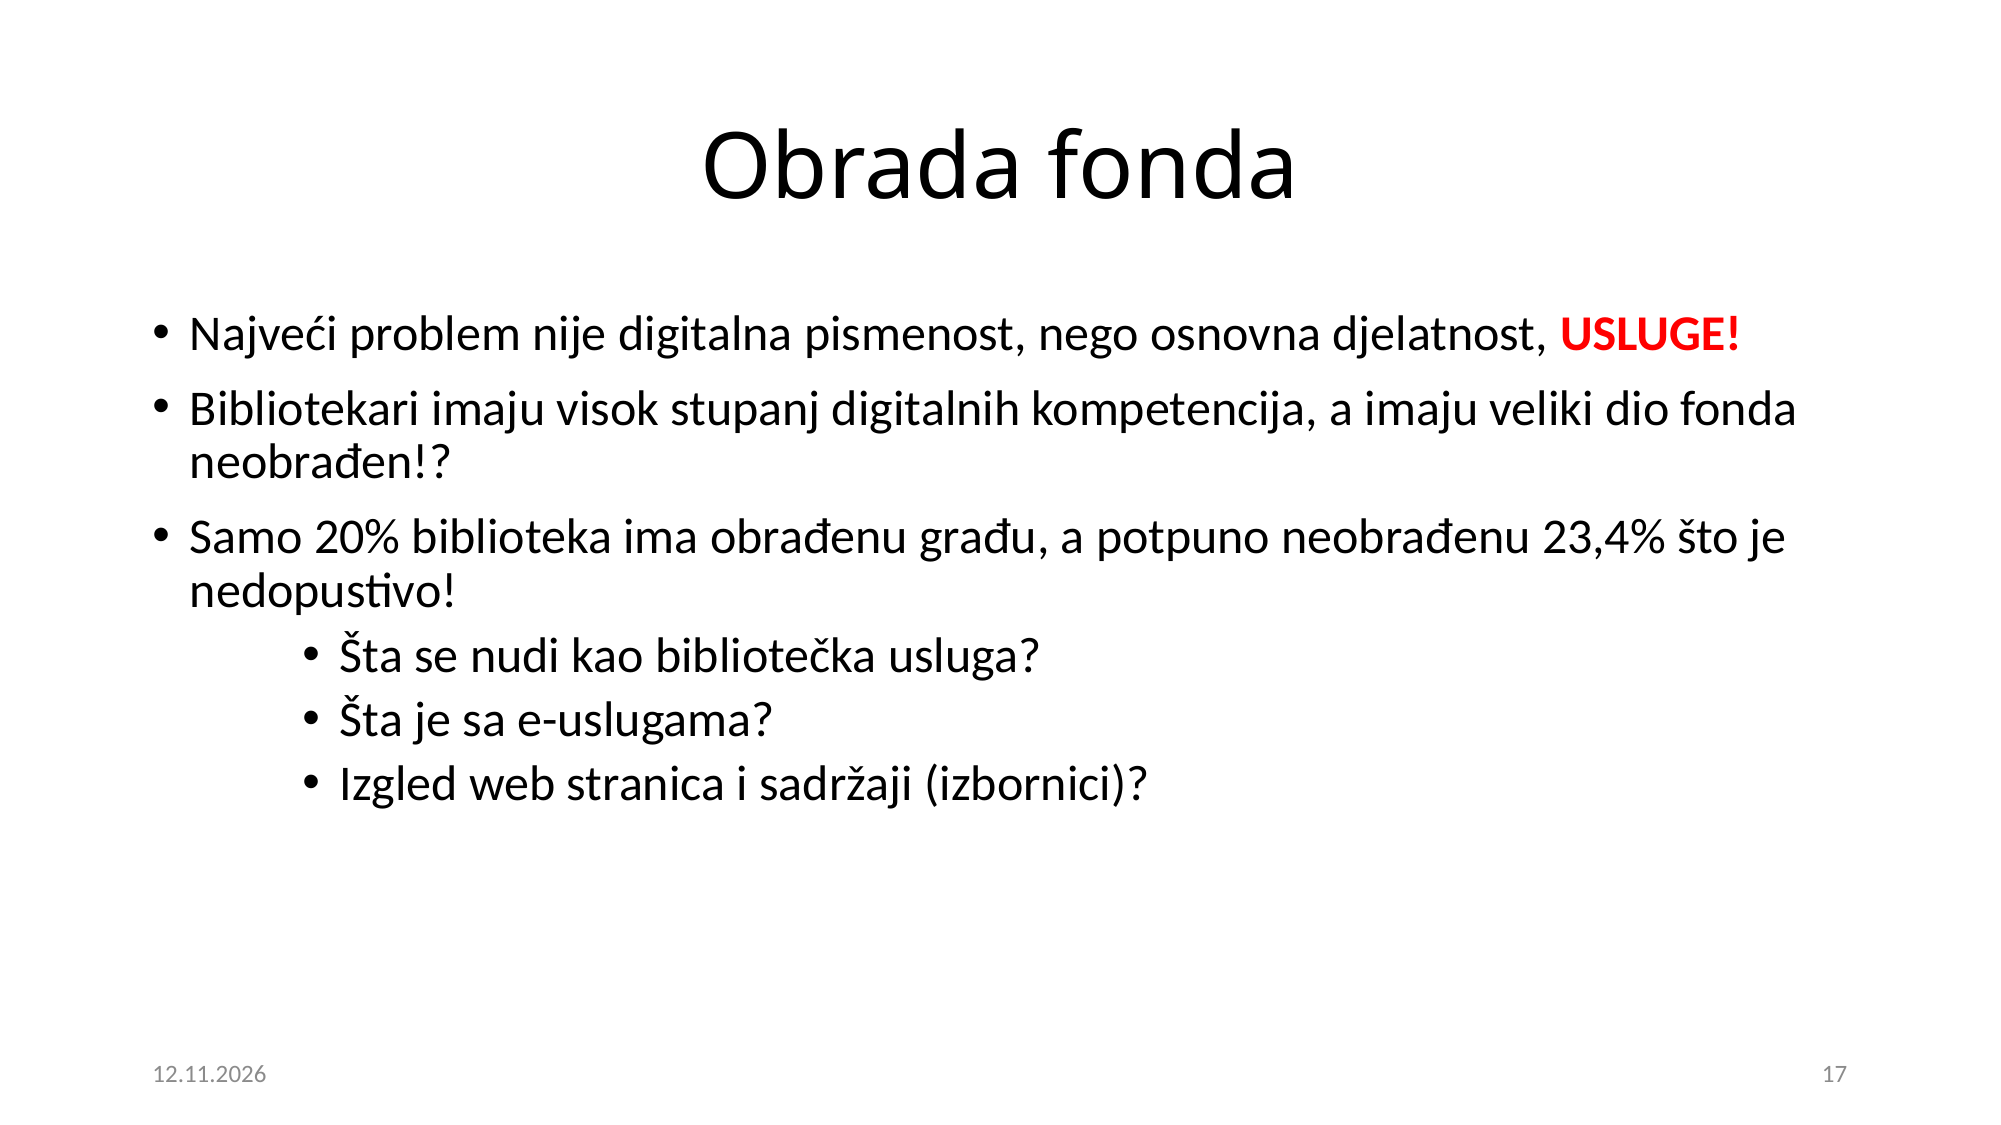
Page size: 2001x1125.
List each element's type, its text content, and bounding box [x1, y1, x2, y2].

title Obrada fonda [137, 59, 1863, 278]
slide_number 5. 6. 2023. [137, 1042, 588, 1103]
slide_number 17 [1412, 1042, 1863, 1103]
list Najveći problem nije digitalna pismenost, nego osnovna djelatnost, USLUGE! Bibliotekari imaju visok stupanj digitalnih kompetencija, a imaju veliki dio fonda neobrađen!? Samo 20% biblioteka ima obrađenu građu, a potpuno neobrađenu 23,4% što je nedopustivo! Šta se nudi kao bibliotečka usluga? Šta je sa e-uslugama? Izgled web stranica i sadržaji (izbornici)? [137, 299, 1863, 1014]
